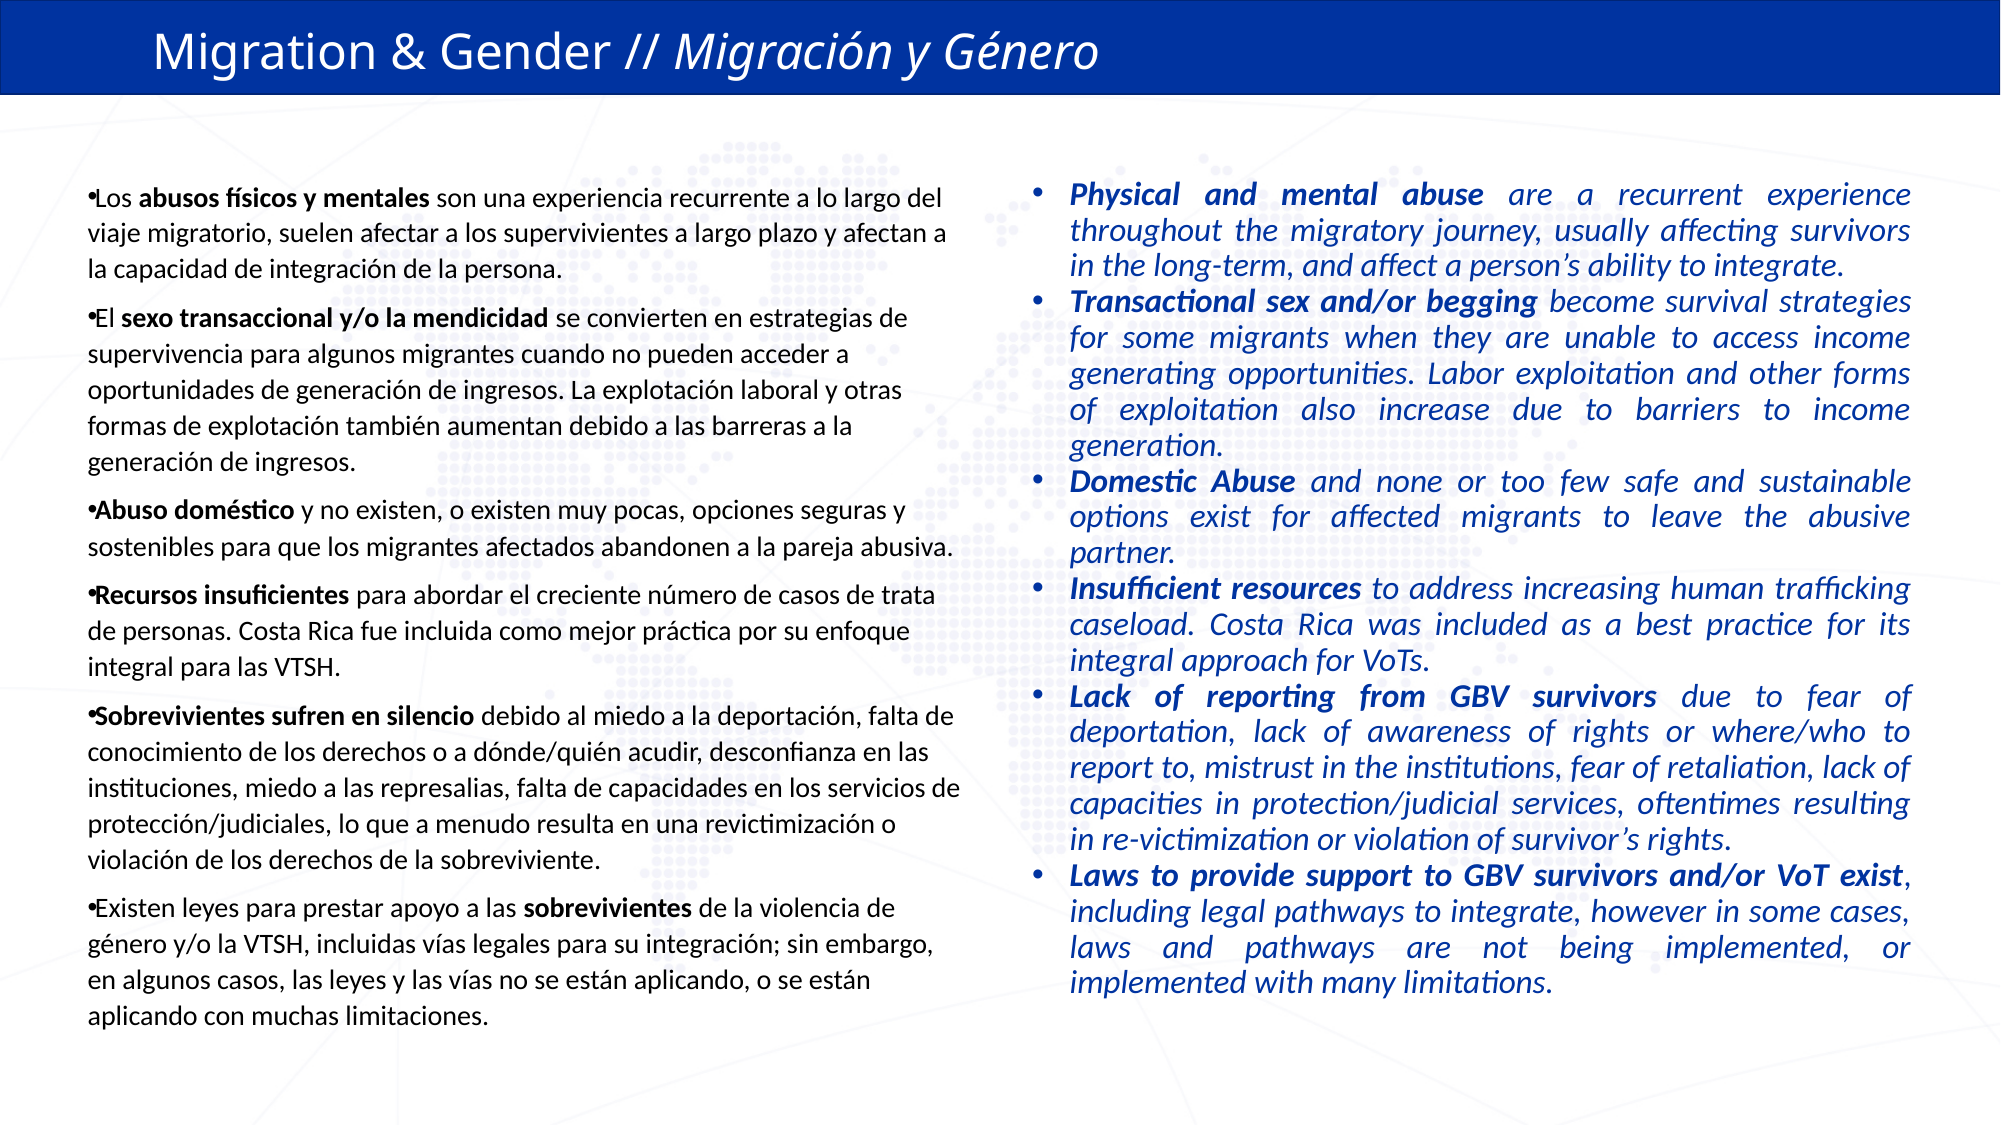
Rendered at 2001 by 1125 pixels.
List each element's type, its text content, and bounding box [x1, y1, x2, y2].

title Migration & Gender // Migración y Género [137, 18, 1863, 88]
text_box Los abusos físicos y mentales son una experiencia recurrente a lo largo del viaje migratorio, suelen afectar a los supervivientes a largo plazo y afectan a la capacidad de integración de la persona. El sexo transaccional y/o la mendicidad se convierten en estrategias de supervivencia para algunos migrantes cuando no pueden acceder a oportunidades de generación de ingresos. La explotación laboral y otras formas de explotación también aumentan debido a las barreras a la generación de ingresos. Abuso doméstico y no existen, o existen muy pocas, opciones seguras y sostenibles para que los migrantes afectados abandonen a la pareja abusiva. Recursos insuficientes para abordar el creciente número de casos de trata de personas. Costa Rica fue incluida como mejor práctica por su enfoque integral para las VTSH. Sobrevivientes sufren en silencio debido al miedo a la deportación, falta de conocimiento de los derechos o a dónde/quién acudir, desconfianza en las instituciones, miedo a las represalias, falta de capacidades en los servicios de protección/judiciales, lo que a menudo resulta en una revictimización o violación de los derechos de la sobreviviente. Existen leyes para prestar apoyo a las sobrevivientes de la violencia de género y/o la VTSH, incluidas vías legales para su integración; sin embargo, en algunos casos, las leyes y las vías no se están aplicando, o se están aplicando con muchas limitaciones. [72, 169, 983, 1057]
list Physical and mental abuse are a recurrent experience throughout the migratory journey, usually affecting survivors in the long-term, and affect a person’s ability to integrate. Transactional sex and/or begging become survival strategies for some migrants when they are unable to access income generating opportunities. Labor exploitation and other forms of exploitation also increase due to barriers to income generation. Domestic Abuse and none or too few safe and sustainable options exist for affected migrants to leave the abusive partner. Insufficient resources to address increasing human trafficking caseload. Costa Rica was included as a best practice for its integral approach for VoTs. Lack of reporting from GBV survivors due to fear of deportation, lack of awareness of rights or where/who to report to, mistrust in the institutions, fear of retaliation, lack of capacities in protection/judicial services, oftentimes resulting in re-victimization or violation of survivor’s rights. Laws to provide support to GBV survivors and/or VoT exist, including legal pathways to integrate, however in some cases, laws and pathways are not being implemented, or implemented with many limitations. [1017, 169, 1928, 1057]
picture [0, 95, 2001, 1125]
